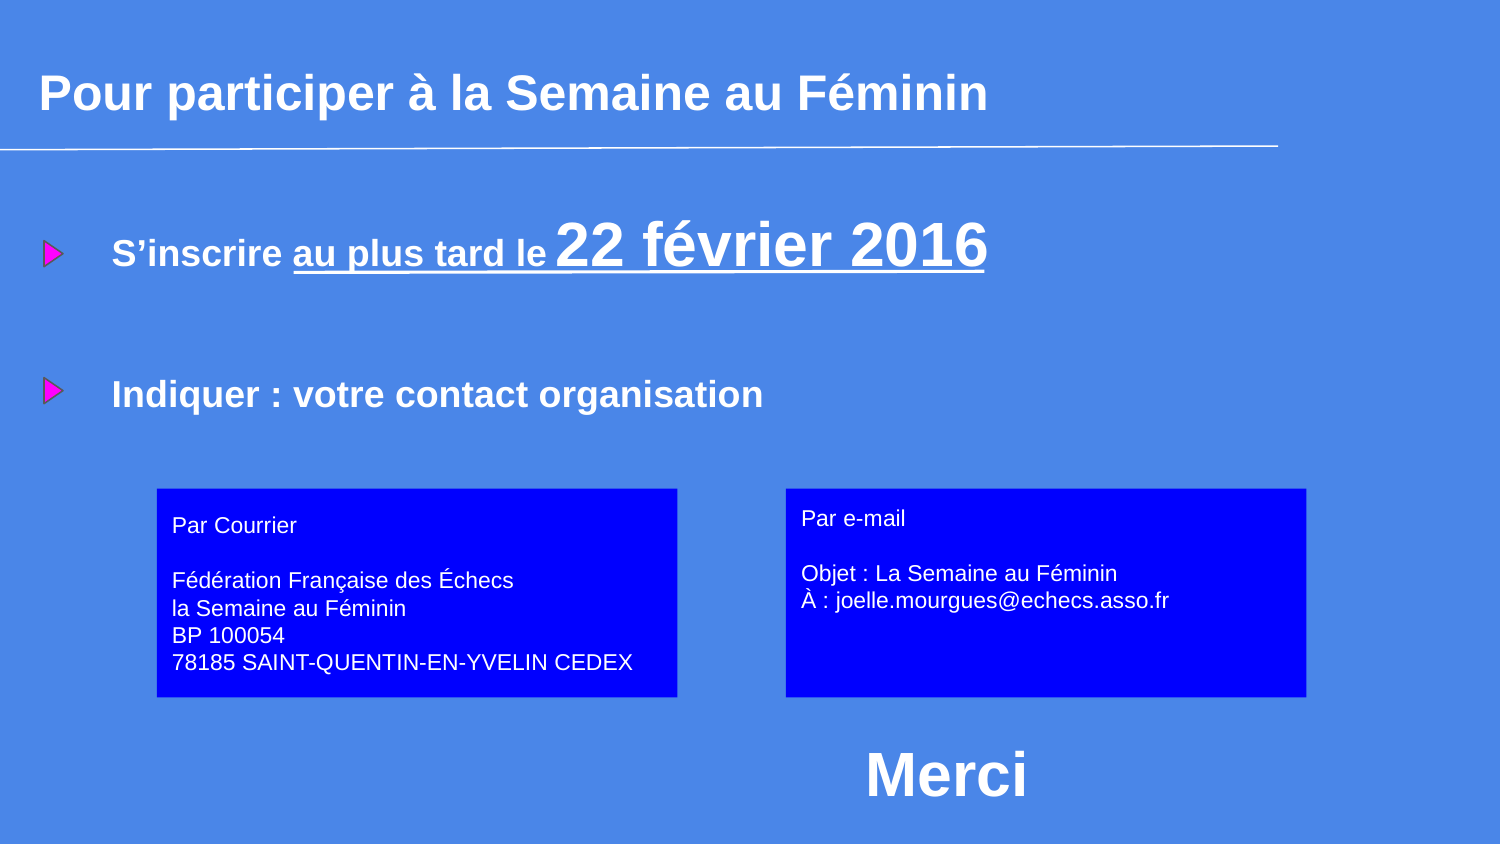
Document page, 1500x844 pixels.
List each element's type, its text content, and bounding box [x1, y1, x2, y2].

text_box [43, 377, 64, 404]
text_box [43, 240, 64, 267]
text_box Merci [850, 718, 1270, 798]
text_box Par e-mail Objet : La Semaine au Féminin À : joelle.mourgues@echecs.asso.fr [785, 488, 1307, 698]
text_box Par Courrier Fédération Française des Échecs la Semaine au Féminin BP 100054 78185 SAINT-QUENTIN-EN-YVELIN CEDEX [156, 488, 678, 698]
text_box Indiquer : votre contact organisation [96, 354, 1228, 427]
text_box S’inscrire au plus tard le 22 février 2016 [96, 188, 1228, 281]
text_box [0, 145, 1279, 150]
text_box Pour participer à la Semaine au Féminin [23, 45, 1437, 138]
